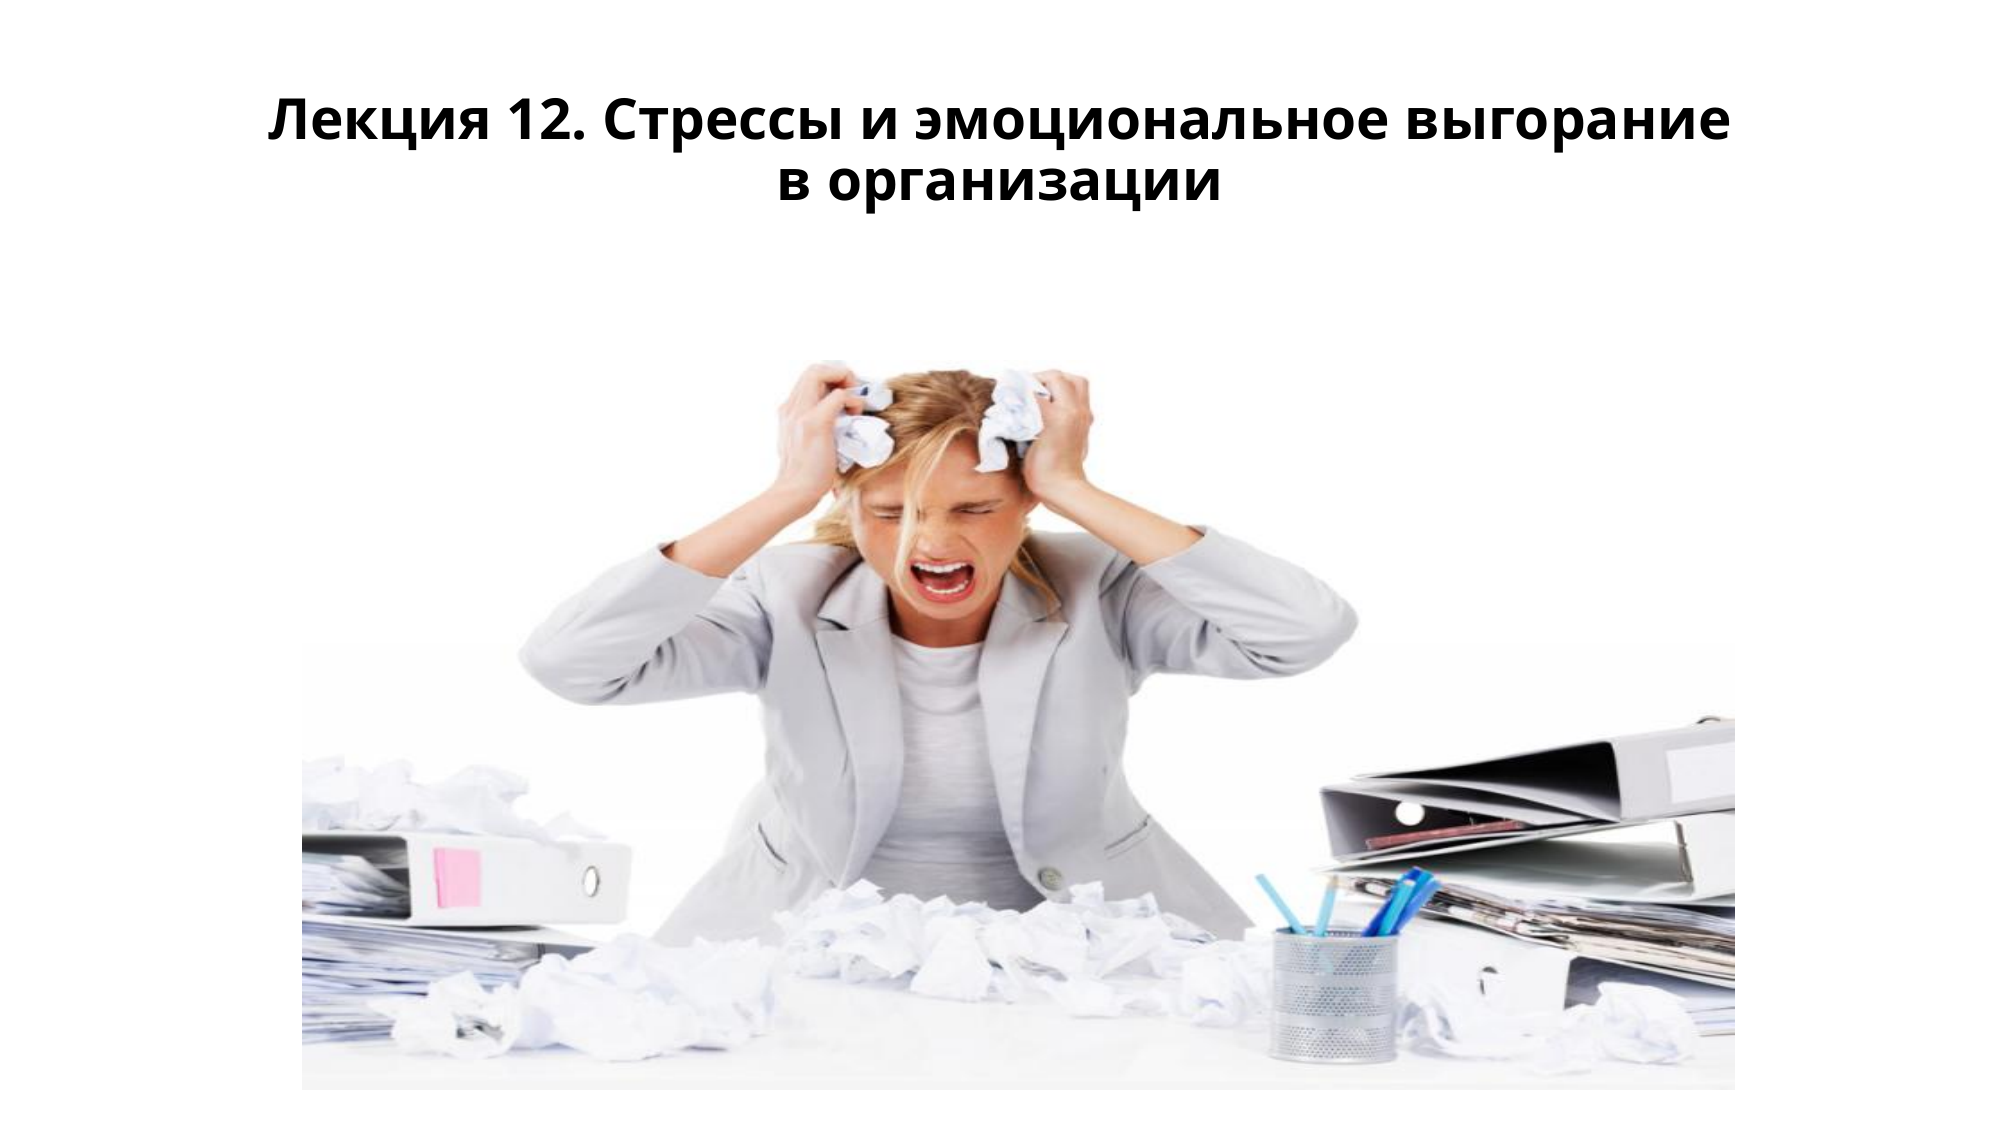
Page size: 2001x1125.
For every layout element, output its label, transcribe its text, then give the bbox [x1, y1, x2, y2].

picture [302, 360, 1735, 1090]
title Лекция 12. Стрессы и эмоциональное выгорание в организации [249, 82, 1750, 220]
